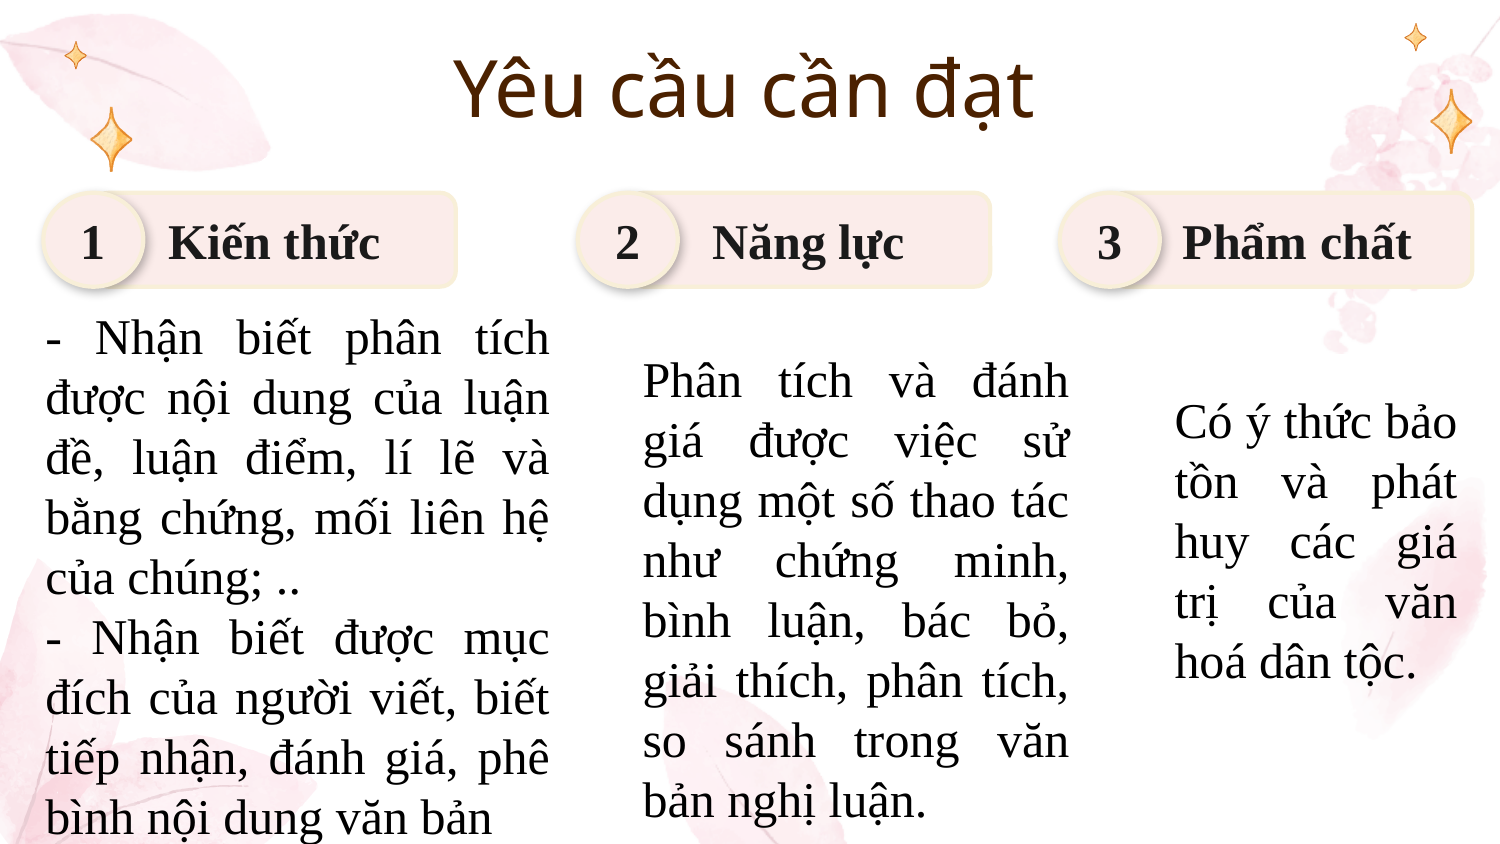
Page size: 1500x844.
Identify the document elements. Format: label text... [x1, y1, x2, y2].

text_box 2 [577, 192, 678, 287]
text_box Năng lực [647, 192, 991, 287]
text_box Có ý thức bảo tồn và phát huy các giá trị của văn hoá dân tộc. [1159, 380, 1473, 696]
title Yêu cầu cần đạt [111, 23, 1377, 118]
picture [63, 41, 133, 172]
text_box 1 [43, 192, 144, 287]
text_box Phẩm chất [1129, 192, 1473, 287]
text_box Phân tích và đánh giá được việc sử dụng một số thao tác như chứng minh, bình luận, bác bỏ, giải thích, phân tích, so sánh trong văn bản nghị luận. [627, 340, 1085, 836]
text_box Kiến thức [113, 192, 456, 287]
picture [1403, 23, 1473, 154]
text_box 3 [1059, 192, 1160, 287]
text_box - Nhận biết phân tích được nội dung của luận đề, luận điểm, lí lẽ và bằng chứng, mối liên hệ của chúng; .. - Nhận biết được mục đích của người viết, biết tiếp nhận, đánh giá, phê bình nội dung văn bản [30, 297, 566, 844]
